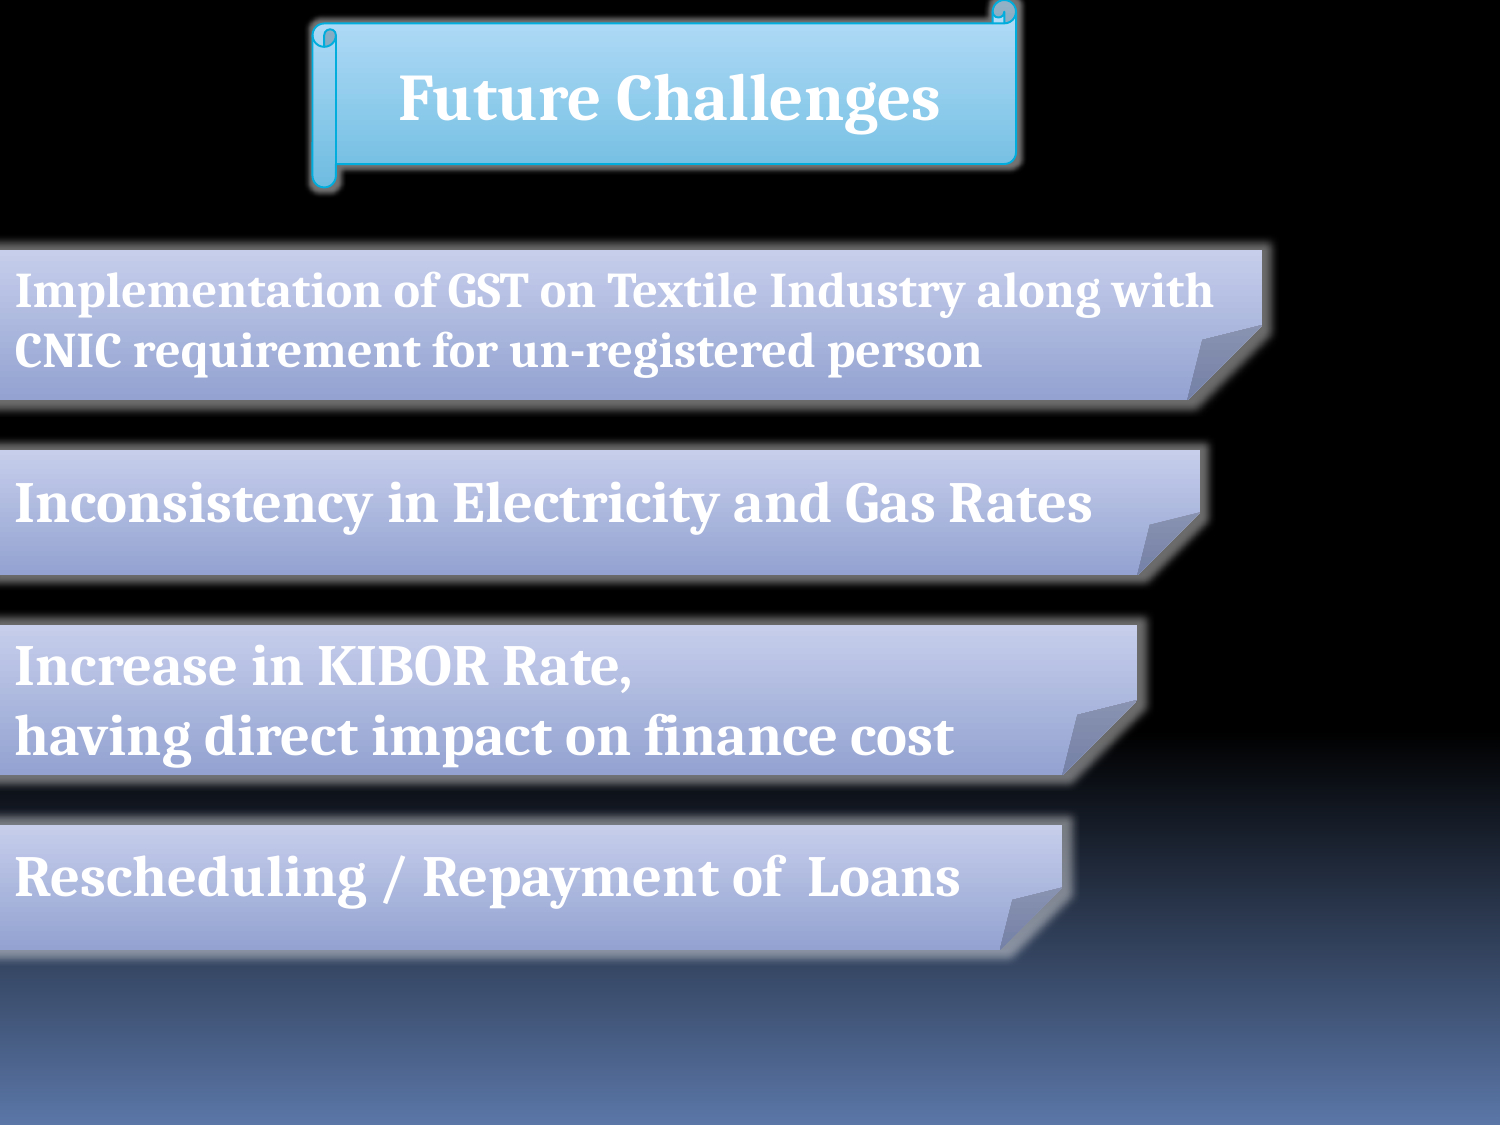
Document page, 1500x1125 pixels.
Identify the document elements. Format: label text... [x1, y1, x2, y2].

text_box Rescheduling / Repayment of Loans [0, 825, 1063, 951]
text_box Future Challenges [311, 0, 1018, 189]
text_box Increase in KIBOR Rate, having direct impact on finance cost [0, 624, 1138, 775]
text_box Implementation of GST on Textile Industry along with CNIC requirement for un-registered person [0, 249, 1263, 400]
text_box Inconsistency in Electricity and Gas Rates [0, 450, 1200, 576]
